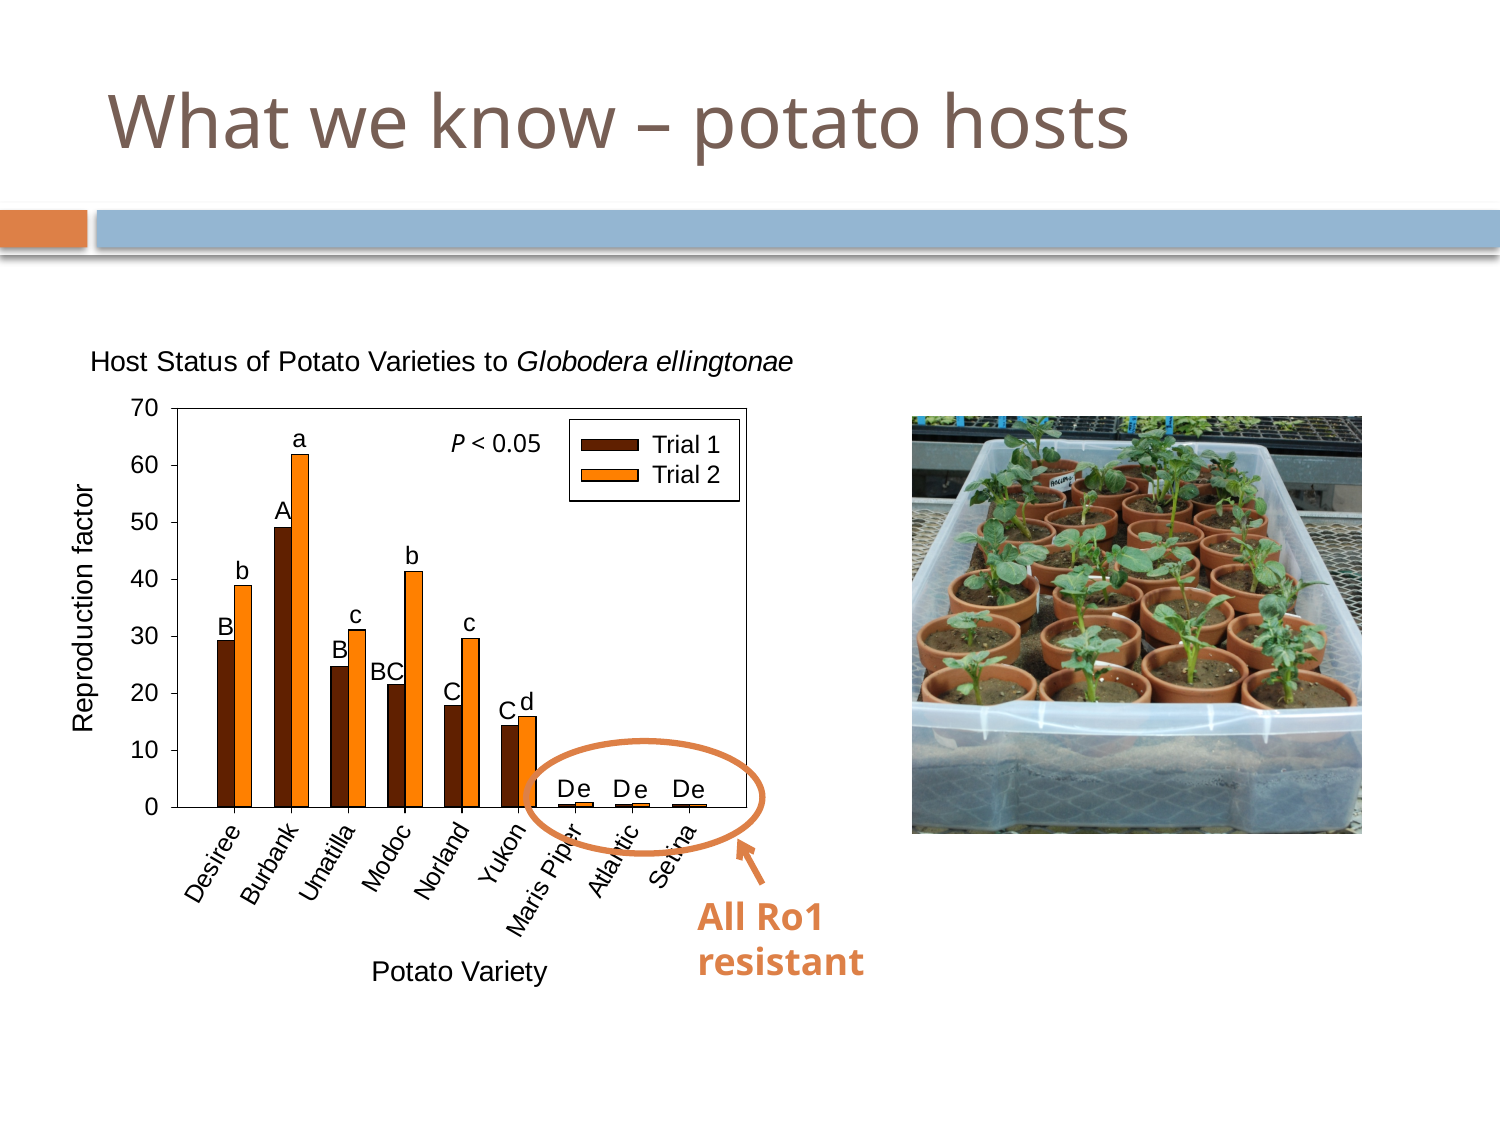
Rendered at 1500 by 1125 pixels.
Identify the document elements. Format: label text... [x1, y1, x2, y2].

title What we know – potato hosts [92, 37, 1367, 200]
picture [62, 340, 802, 1017]
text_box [525, 740, 863, 992]
picture [912, 399, 1362, 851]
